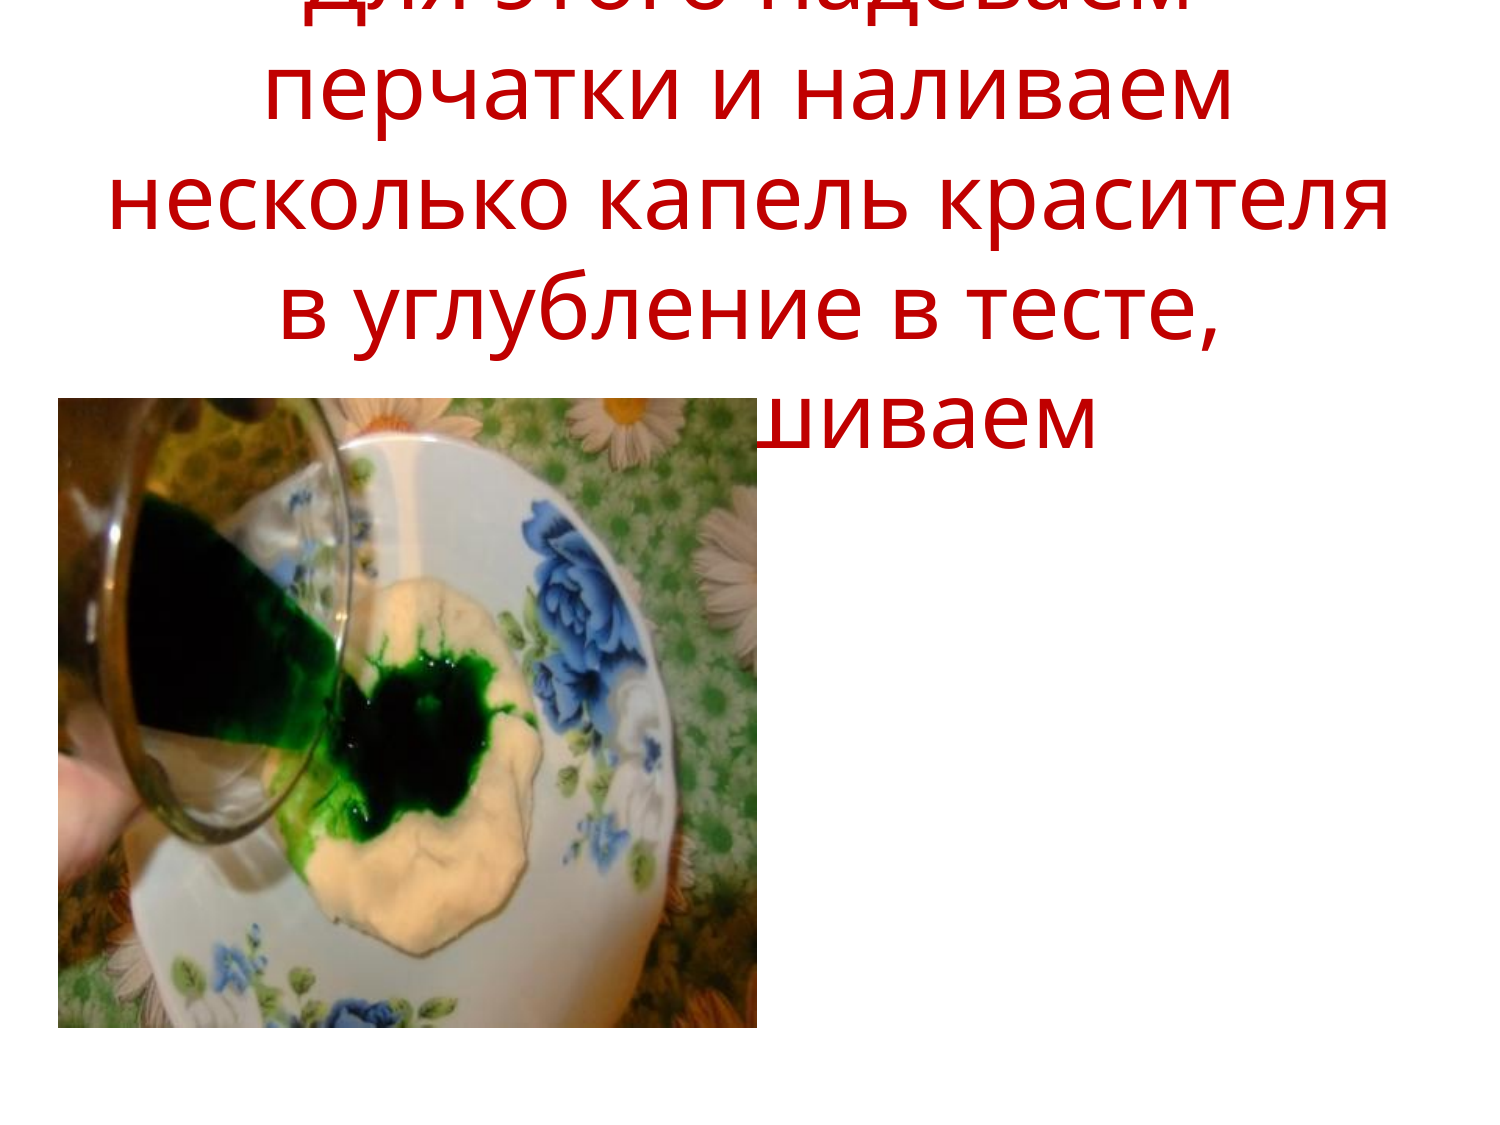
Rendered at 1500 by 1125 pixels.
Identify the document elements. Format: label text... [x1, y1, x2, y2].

title Для этого надеваем перчатки и наливаем несколько капель красителя в углубление в тесте, перемешиваем [75, 152, 1425, 233]
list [58, 398, 757, 1028]
